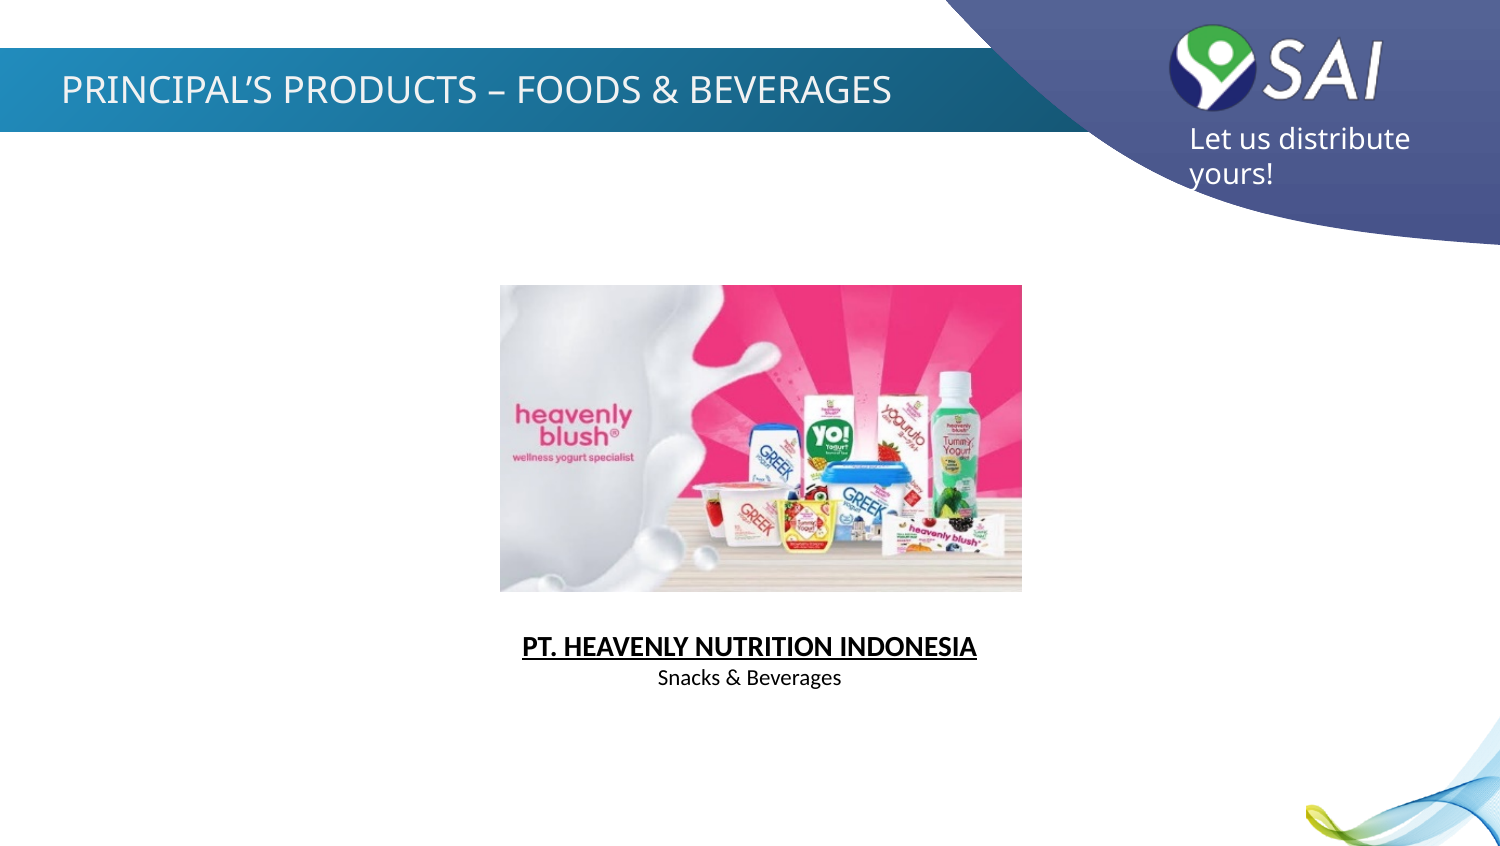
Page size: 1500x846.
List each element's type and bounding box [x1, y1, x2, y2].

picture [1306, 716, 1500, 846]
text_box [458, 285, 1042, 730]
text_box [0, 0, 1500, 246]
